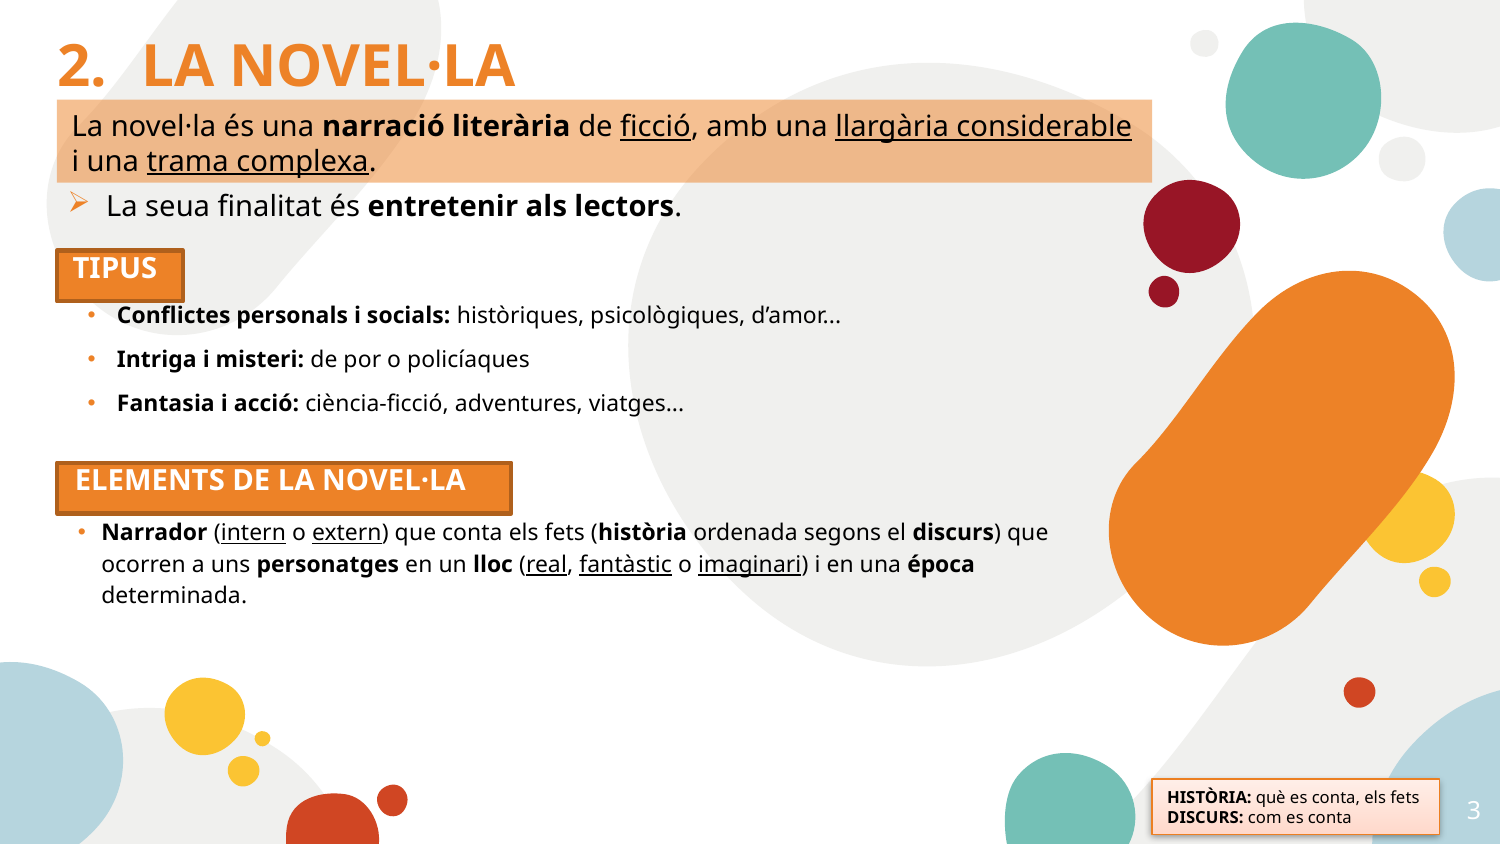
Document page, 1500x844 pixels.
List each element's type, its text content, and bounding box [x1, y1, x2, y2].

text_box HISTÒRIA: què es conta, els fets DISCURS: com es conta [1151, 778, 1440, 835]
text_box La novel·la és una narració literària de ficció, amb una llargària considerable i una trama complexa. [56, 99, 1153, 183]
title LA NOVEL·LA [57, 16, 1024, 99]
text_box Narrador (intern o extern) que conta els fets (història ordenada segons el discurs) que ocorren a uns personatges en un lloc (real, fantàstic o imaginari) i en una época determinada. [57, 513, 1104, 597]
list La seua finalitat és entretenir als lectors. [46, 182, 1094, 244]
text_box ELEMENTS DE LA NOVEL·LA [74, 456, 512, 513]
text_box [55, 248, 72, 303]
slide_number 3 [1391, 779, 1482, 844]
text_box TIPUS Conflictes personals i socials: històriques, psicològiques, d’amor... Intriga i misteri: de por o policíaques Fantasia i acció: ciència-ficció, adventures, viatges... [72, 243, 1020, 453]
text_box [55, 461, 74, 516]
